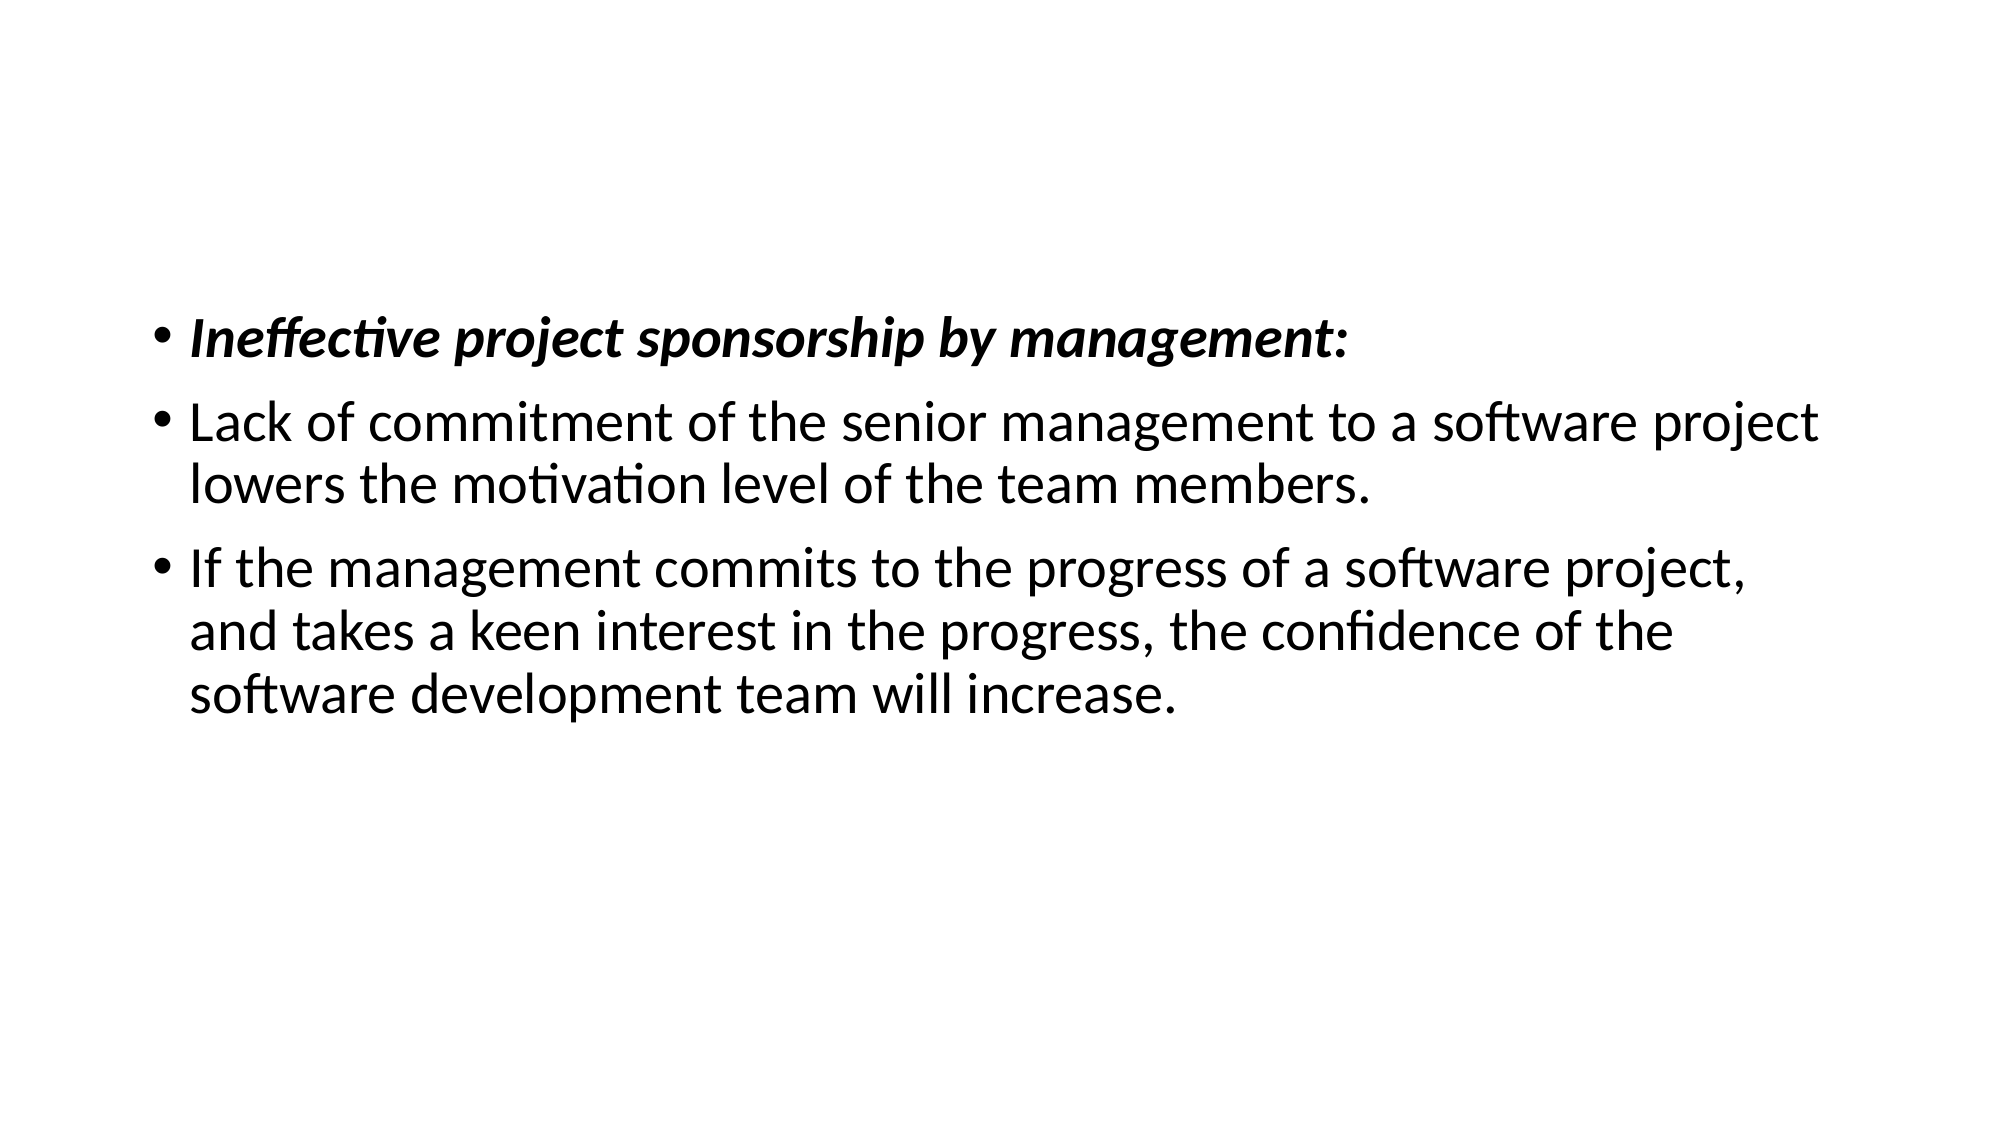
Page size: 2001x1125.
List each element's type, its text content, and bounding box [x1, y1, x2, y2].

list Ineffective project sponsorship by management: Lack of commitment of the senior management to a software project lowers the motivation level of the team members. If the management commits to the progress of a software project, and takes a keen interest in the progress, the confidence of the software development team will increase. [137, 299, 1863, 1014]
